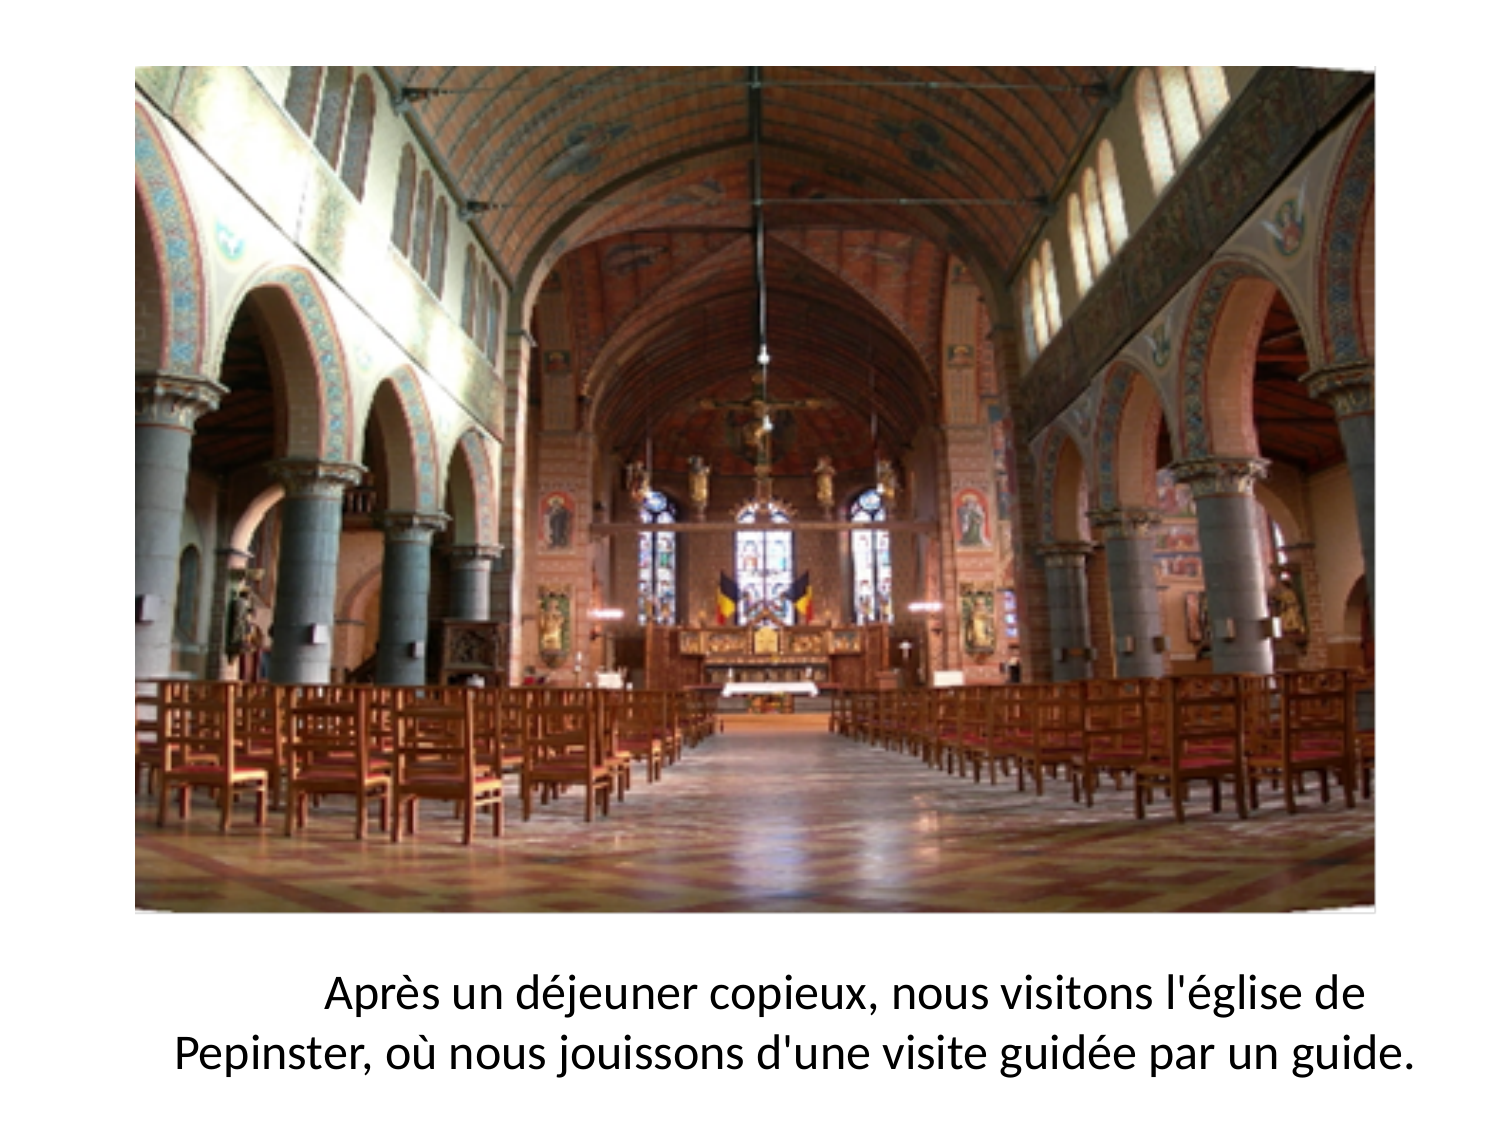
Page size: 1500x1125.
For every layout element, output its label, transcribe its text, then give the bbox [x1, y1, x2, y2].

text_box Après un déjeuner copieux, nous visitons l'église de Pepinster, où nous jouissons d'une visite guidée par un guide. [159, 952, 1435, 1087]
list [135, 66, 1379, 918]
